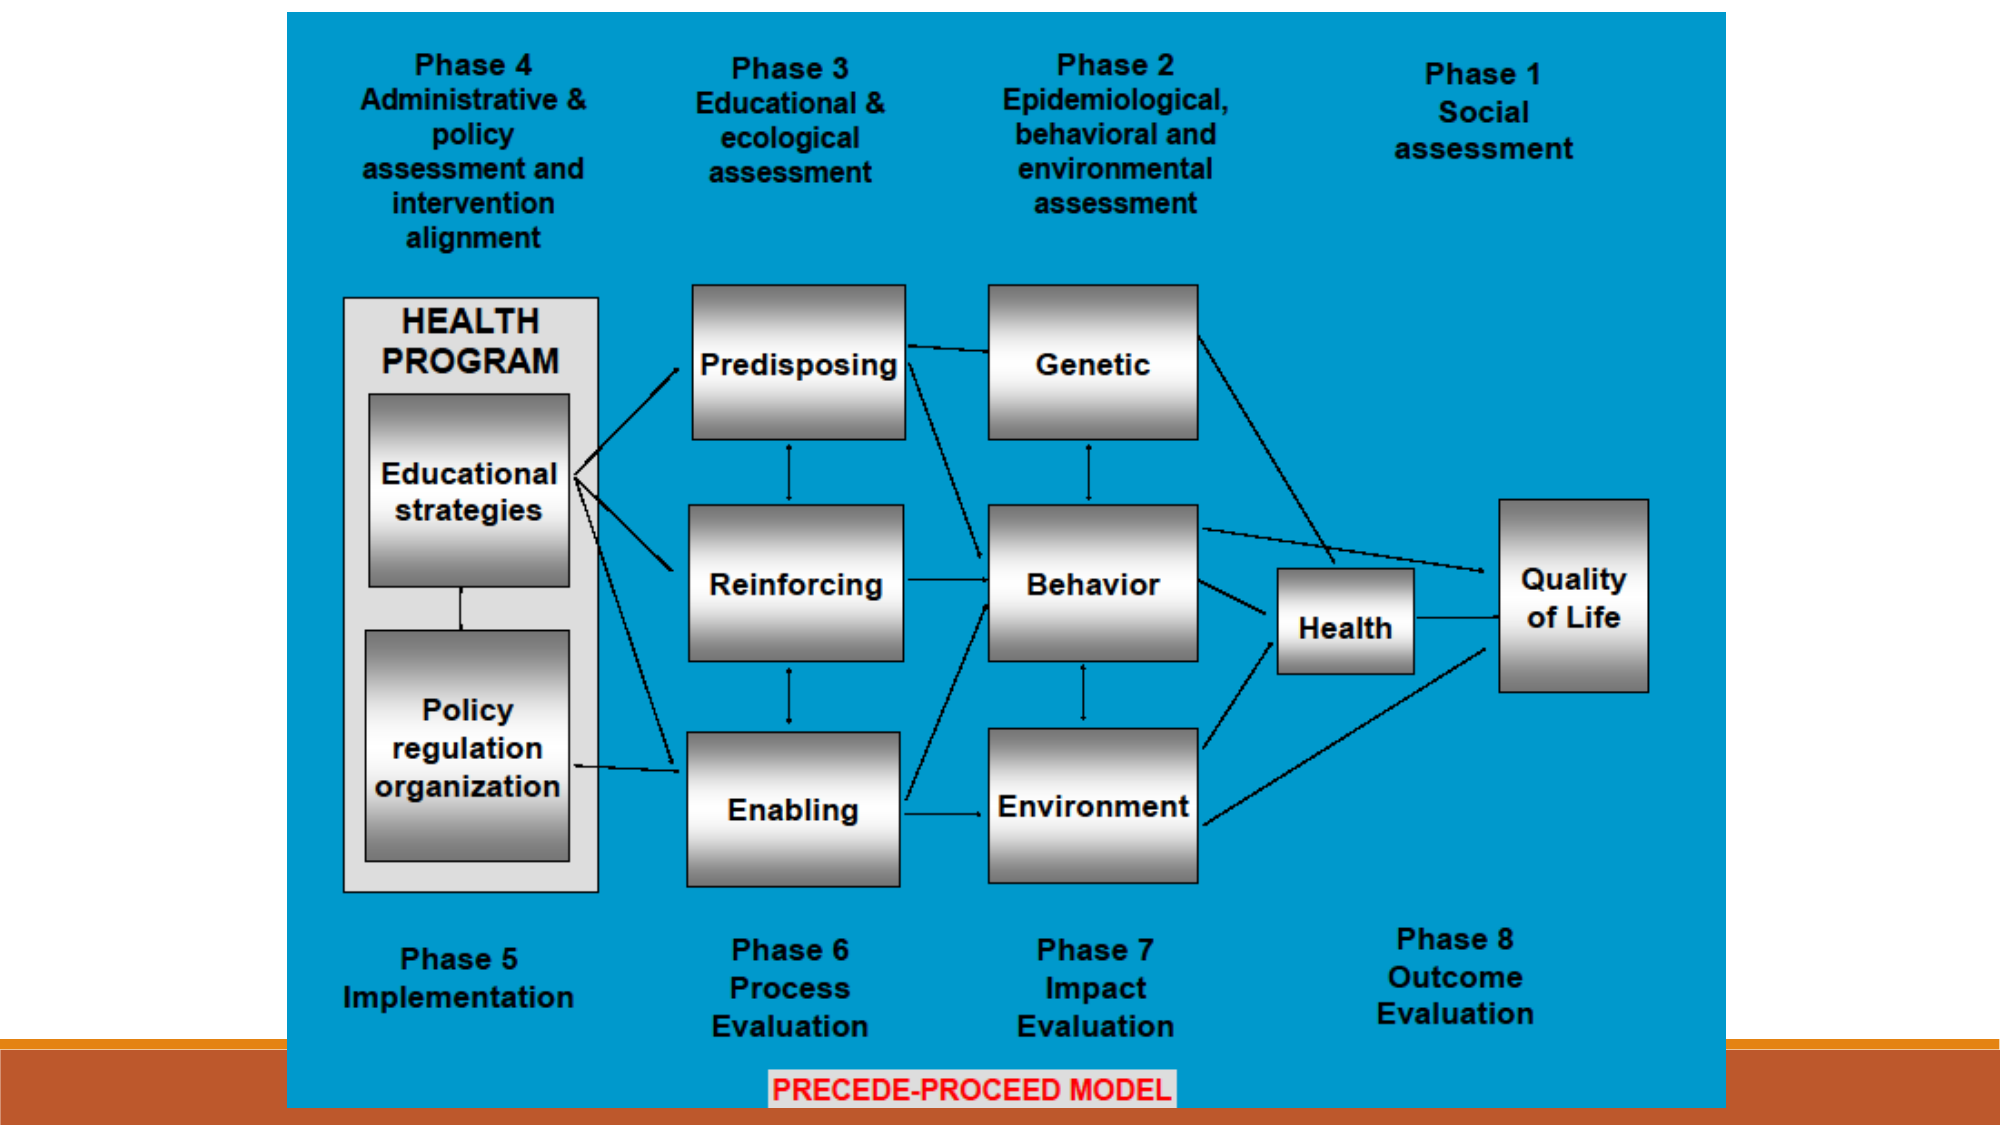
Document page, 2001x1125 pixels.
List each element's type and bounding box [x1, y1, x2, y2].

picture [469, 124, 473, 143]
picture [693, 286, 905, 439]
picture [1168, 129, 1180, 143]
picture [473, 67, 487, 74]
picture [425, 94, 429, 109]
picture [1172, 198, 1187, 212]
picture [1192, 163, 1204, 177]
picture [534, 170, 539, 178]
picture [837, 139, 843, 147]
picture [790, 952, 804, 959]
picture [821, 132, 834, 147]
picture [476, 129, 480, 143]
picture [403, 164, 424, 178]
picture [1180, 159, 1189, 178]
picture [488, 232, 496, 247]
picture [799, 983, 814, 997]
picture [781, 93, 789, 112]
picture [1483, 76, 1497, 83]
picture [832, 940, 848, 959]
picture [382, 89, 397, 109]
picture [458, 961, 473, 968]
picture [1157, 1022, 1164, 1035]
picture [1199, 94, 1212, 108]
picture [827, 99, 831, 112]
picture [1498, 973, 1503, 987]
picture [1472, 934, 1487, 948]
picture [1166, 135, 1174, 143]
picture [1490, 1009, 1494, 1023]
picture [1497, 107, 1501, 121]
picture [1122, 163, 1128, 178]
picture [1003, 89, 1020, 109]
picture [372, 993, 377, 1006]
picture [1452, 1009, 1458, 1022]
picture [406, 239, 412, 247]
picture [531, 228, 540, 247]
picture [1092, 1022, 1098, 1035]
picture [475, 954, 491, 969]
picture [752, 983, 758, 997]
picture [509, 993, 515, 1006]
picture [823, 1021, 829, 1036]
picture [1034, 198, 1048, 212]
picture [807, 945, 822, 959]
picture [1074, 1016, 1078, 1036]
picture [1138, 940, 1153, 959]
picture [1395, 150, 1400, 158]
picture [1023, 89, 1063, 114]
picture [1023, 129, 1031, 143]
picture [856, 168, 860, 181]
picture [518, 988, 527, 1007]
picture [1183, 129, 1198, 143]
picture [1077, 951, 1085, 959]
picture [1459, 972, 1476, 987]
picture [1419, 929, 1424, 949]
picture [458, 163, 498, 178]
picture [1426, 64, 1443, 83]
picture [401, 198, 407, 212]
picture [407, 232, 420, 246]
picture [1145, 198, 1153, 212]
picture [1085, 945, 1091, 959]
picture [516, 159, 525, 178]
picture [724, 92, 730, 112]
picture [464, 101, 471, 108]
picture [812, 1017, 821, 1036]
picture [344, 298, 601, 892]
picture [1200, 129, 1208, 143]
picture [1087, 163, 1103, 178]
picture [1431, 967, 1441, 987]
picture [568, 158, 583, 178]
picture [1067, 198, 1079, 206]
picture [1137, 1021, 1154, 1036]
picture [1047, 978, 1052, 997]
picture [1052, 164, 1066, 178]
picture [1563, 138, 1572, 158]
picture [796, 1021, 809, 1035]
picture [1074, 983, 1080, 998]
picture [1516, 143, 1525, 158]
picture [751, 1021, 764, 1035]
picture [817, 990, 832, 997]
picture [499, 129, 513, 149]
picture [1134, 129, 1149, 143]
picture [1082, 198, 1111, 212]
picture [439, 94, 447, 109]
picture [1278, 569, 1413, 674]
picture [1097, 66, 1105, 74]
picture [854, 127, 858, 147]
picture [834, 98, 847, 112]
picture [1500, 144, 1516, 158]
picture [1057, 129, 1064, 143]
picture [1171, 164, 1178, 178]
picture [417, 193, 426, 212]
picture [1428, 934, 1434, 948]
picture [1461, 1009, 1474, 1022]
picture [1132, 60, 1147, 74]
picture [527, 95, 541, 109]
picture [1055, 983, 1061, 997]
picture [433, 171, 440, 178]
picture [393, 198, 398, 212]
picture [1546, 143, 1552, 158]
picture [738, 133, 751, 147]
picture [1038, 940, 1055, 959]
picture [1067, 205, 1080, 212]
picture [1500, 69, 1516, 83]
picture [472, 993, 478, 1006]
picture [832, 1021, 849, 1036]
picture [432, 954, 437, 968]
picture [714, 98, 723, 112]
picture [495, 94, 508, 108]
picture [768, 1070, 1177, 1109]
picture [1423, 972, 1429, 986]
picture [807, 64, 822, 78]
picture [1447, 143, 1462, 158]
picture [1479, 107, 1493, 121]
picture [402, 949, 419, 968]
picture [839, 58, 847, 77]
picture [1098, 60, 1111, 74]
picture [1454, 941, 1469, 948]
picture [395, 163, 408, 171]
picture [1443, 1009, 1451, 1023]
picture [696, 93, 713, 112]
picture [499, 232, 521, 247]
picture [1083, 983, 1089, 1003]
picture [353, 992, 359, 1006]
picture [487, 198, 500, 212]
picture [1081, 94, 1095, 109]
picture [1524, 1009, 1532, 1023]
picture [1497, 1009, 1514, 1023]
picture [768, 1016, 773, 1035]
picture [1454, 934, 1461, 942]
picture [451, 95, 455, 109]
picture [455, 198, 468, 212]
picture [1479, 972, 1485, 987]
picture [1114, 198, 1127, 205]
picture [1090, 983, 1099, 997]
picture [709, 167, 731, 182]
picture [1460, 1016, 1468, 1023]
picture [865, 93, 884, 112]
picture [989, 729, 1197, 883]
picture [400, 987, 406, 1007]
picture [458, 95, 469, 102]
picture [1437, 935, 1451, 948]
picture [363, 170, 369, 178]
picture [1124, 129, 1130, 143]
picture [1086, 60, 1094, 74]
picture [834, 105, 841, 112]
picture [1459, 107, 1476, 121]
picture [1130, 198, 1145, 212]
picture [852, 1021, 858, 1036]
picture [1488, 973, 1495, 987]
picture [823, 168, 827, 181]
picture [431, 233, 436, 247]
picture [1439, 102, 1457, 121]
picture [1175, 95, 1180, 108]
picture [1114, 60, 1129, 74]
picture [1132, 89, 1136, 109]
picture [1433, 1003, 1438, 1023]
picture [1206, 158, 1211, 178]
picture [509, 90, 524, 109]
picture [1183, 94, 1196, 109]
picture [1034, 129, 1047, 143]
picture [558, 992, 566, 1007]
picture [1512, 107, 1519, 121]
picture [546, 198, 553, 212]
picture [732, 1021, 747, 1036]
picture [542, 94, 557, 109]
picture [1082, 129, 1096, 143]
picture [1016, 124, 1022, 143]
picture [451, 129, 466, 143]
picture [1528, 64, 1538, 83]
picture [789, 174, 802, 181]
picture [406, 94, 422, 109]
picture [1477, 1004, 1487, 1023]
picture [1430, 143, 1443, 151]
picture [773, 174, 787, 181]
picture [422, 949, 429, 968]
picture [567, 89, 585, 109]
picture [427, 198, 441, 212]
picture [1415, 1015, 1420, 1023]
picture [483, 95, 492, 108]
picture [834, 983, 849, 997]
picture [529, 992, 535, 1007]
picture [726, 174, 738, 182]
picture [1482, 144, 1496, 151]
picture [733, 98, 747, 112]
picture [514, 198, 518, 212]
picture [440, 129, 448, 143]
picture [516, 54, 531, 74]
picture [1101, 1028, 1106, 1036]
picture [1066, 945, 1074, 959]
picture [1523, 102, 1528, 121]
picture [1467, 69, 1480, 83]
picture [1396, 143, 1409, 157]
picture [432, 95, 438, 108]
picture [1042, 164, 1049, 178]
picture [1397, 1009, 1413, 1023]
picture [830, 167, 844, 181]
picture [1018, 1016, 1034, 1036]
picture [850, 93, 855, 112]
picture [1079, 55, 1085, 74]
picture [408, 198, 415, 212]
picture [1504, 114, 1513, 121]
picture [753, 58, 768, 78]
picture [1139, 94, 1154, 109]
picture [502, 949, 517, 969]
picture [859, 1021, 867, 1036]
picture [1112, 945, 1127, 959]
picture [423, 228, 428, 246]
picture [521, 198, 537, 212]
picture [1065, 94, 1079, 109]
picture [1115, 205, 1127, 212]
picture [1466, 75, 1474, 83]
picture [1553, 143, 1561, 158]
picture [1157, 94, 1172, 114]
picture [789, 64, 802, 72]
picture [454, 67, 463, 74]
picture [1068, 129, 1080, 143]
picture [454, 992, 469, 1007]
picture [470, 198, 484, 212]
picture [732, 940, 750, 959]
picture [364, 163, 377, 177]
picture [1416, 1009, 1429, 1023]
picture [1209, 123, 1215, 143]
picture [1099, 129, 1103, 143]
picture [1067, 136, 1074, 143]
picture [688, 733, 899, 886]
picture [780, 945, 786, 959]
picture [752, 127, 811, 152]
picture [776, 1021, 782, 1036]
picture [444, 60, 451, 74]
picture [445, 993, 451, 1006]
picture [1018, 163, 1033, 178]
picture [399, 94, 405, 109]
picture [500, 164, 506, 178]
picture [1038, 1022, 1053, 1036]
picture [1165, 1022, 1173, 1035]
picture [442, 164, 455, 171]
picture [772, 952, 780, 959]
picture [1101, 1021, 1115, 1035]
picture [536, 163, 548, 177]
picture [1188, 193, 1196, 212]
picture [360, 89, 380, 109]
picture [1068, 164, 1073, 177]
picture [1094, 945, 1109, 959]
picture [344, 987, 349, 1007]
picture [433, 129, 439, 148]
picture [805, 167, 811, 181]
picture [1096, 95, 1104, 108]
picture [362, 992, 370, 1006]
picture [473, 90, 481, 109]
picture [408, 992, 424, 1007]
picture [1036, 164, 1041, 178]
picture [1163, 163, 1169, 178]
picture [750, 98, 763, 112]
picture [817, 983, 824, 990]
picture [792, 98, 796, 112]
picture [813, 168, 820, 182]
picture [439, 233, 454, 252]
picture [1152, 123, 1156, 143]
picture [1099, 205, 1112, 212]
picture [838, 133, 851, 147]
picture [766, 98, 780, 112]
picture [416, 54, 433, 74]
picture [458, 954, 464, 961]
picture [1527, 143, 1543, 158]
picture [789, 167, 795, 175]
picture [1106, 129, 1121, 143]
picture [381, 993, 387, 1012]
picture [757, 167, 771, 181]
picture [847, 167, 852, 181]
picture [772, 63, 786, 77]
picture [1129, 163, 1161, 178]
picture [741, 167, 754, 182]
picture [457, 232, 462, 247]
picture [1083, 1021, 1088, 1036]
picture [427, 992, 432, 1007]
picture [799, 98, 815, 112]
picture [540, 198, 545, 212]
picture [456, 60, 469, 74]
picture [388, 993, 397, 1006]
picture [1050, 124, 1055, 143]
picture [440, 954, 455, 968]
picture [1497, 929, 1512, 948]
picture [984, 286, 1199, 439]
picture [1118, 1017, 1127, 1036]
picture [1119, 983, 1133, 998]
picture [690, 506, 903, 661]
picture [730, 978, 748, 997]
picture [567, 992, 573, 1006]
picture [818, 98, 823, 112]
picture [1058, 55, 1075, 74]
picture [712, 1016, 729, 1035]
picture [1155, 198, 1169, 212]
picture [862, 162, 871, 181]
picture [1192, 101, 1204, 109]
picture [427, 164, 438, 171]
picture [379, 163, 391, 171]
picture [750, 1028, 755, 1036]
picture [1130, 1021, 1134, 1036]
picture [1412, 143, 1427, 158]
picture [443, 198, 449, 212]
picture [489, 60, 504, 74]
picture [551, 163, 565, 178]
picture [1465, 143, 1478, 152]
picture [1051, 198, 1063, 205]
picture [1377, 1004, 1391, 1023]
picture [1056, 1021, 1069, 1035]
picture [493, 101, 499, 109]
picture [1483, 69, 1496, 77]
picture [753, 939, 768, 959]
picture [721, 133, 735, 147]
picture [464, 233, 488, 247]
picture [1101, 983, 1116, 998]
picture [1059, 940, 1065, 959]
picture [1055, 1028, 1060, 1036]
picture [472, 60, 486, 67]
picture [1105, 164, 1119, 178]
picture [1051, 205, 1064, 212]
picture [435, 993, 442, 1007]
picture [538, 992, 555, 1006]
picture [1190, 170, 1195, 178]
picture [436, 54, 442, 74]
picture [1214, 89, 1219, 109]
picture [1506, 972, 1522, 987]
picture [1388, 967, 1410, 987]
picture [1064, 984, 1070, 997]
picture [1517, 1009, 1523, 1023]
picture [1136, 978, 1145, 997]
picture [984, 506, 1199, 661]
picture [1397, 929, 1415, 948]
picture [1447, 63, 1462, 83]
picture [1413, 973, 1422, 987]
picture [732, 58, 749, 78]
picture [789, 945, 797, 953]
picture [814, 132, 818, 147]
picture [1442, 972, 1456, 987]
picture [1495, 500, 1648, 692]
picture [501, 999, 509, 1007]
picture [1107, 95, 1111, 109]
picture [502, 193, 511, 212]
picture [763, 983, 797, 998]
picture [482, 992, 487, 1007]
picture [1077, 164, 1086, 178]
picture [507, 164, 515, 178]
picture [490, 987, 499, 1007]
picture [785, 1021, 792, 1035]
picture [1158, 54, 1173, 74]
picture [522, 233, 529, 247]
picture [483, 129, 497, 143]
picture [773, 167, 779, 174]
picture [1114, 94, 1129, 109]
